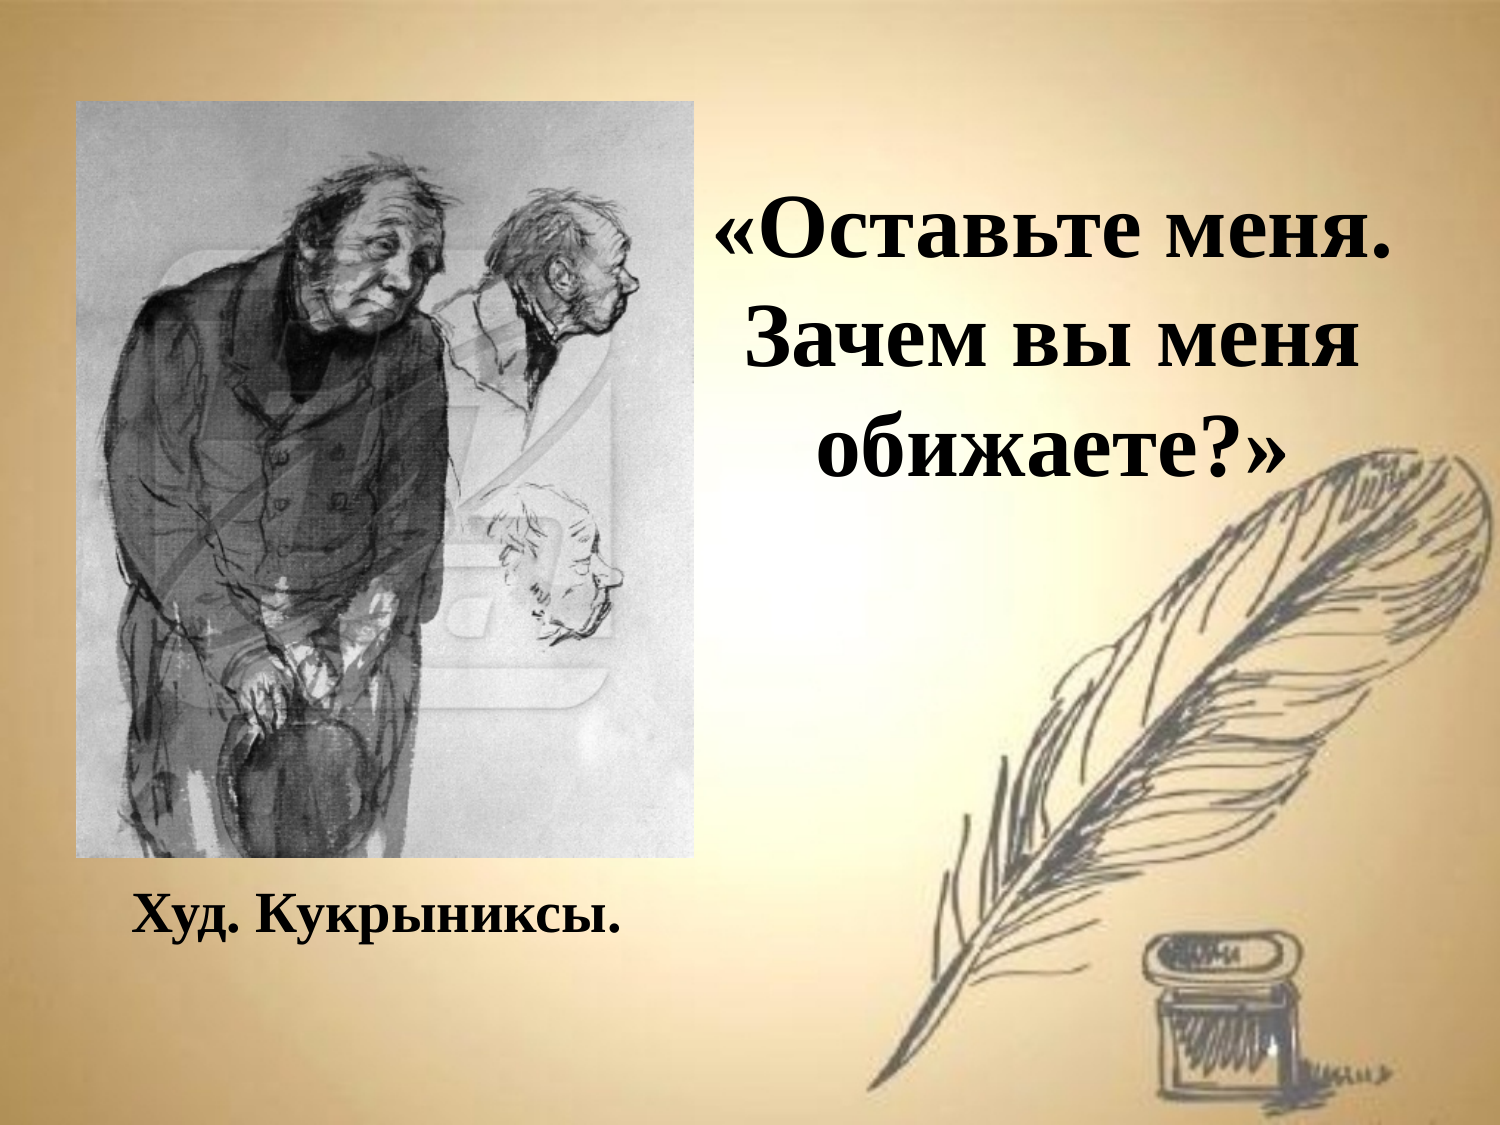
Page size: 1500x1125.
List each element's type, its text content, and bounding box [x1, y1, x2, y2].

text_box Худ. Кукрыниксы. [117, 867, 697, 1022]
picture [0, 0, 1500, 1125]
title «Оставьте меня. Зачем вы меня обижаете?» [667, 78, 1439, 693]
